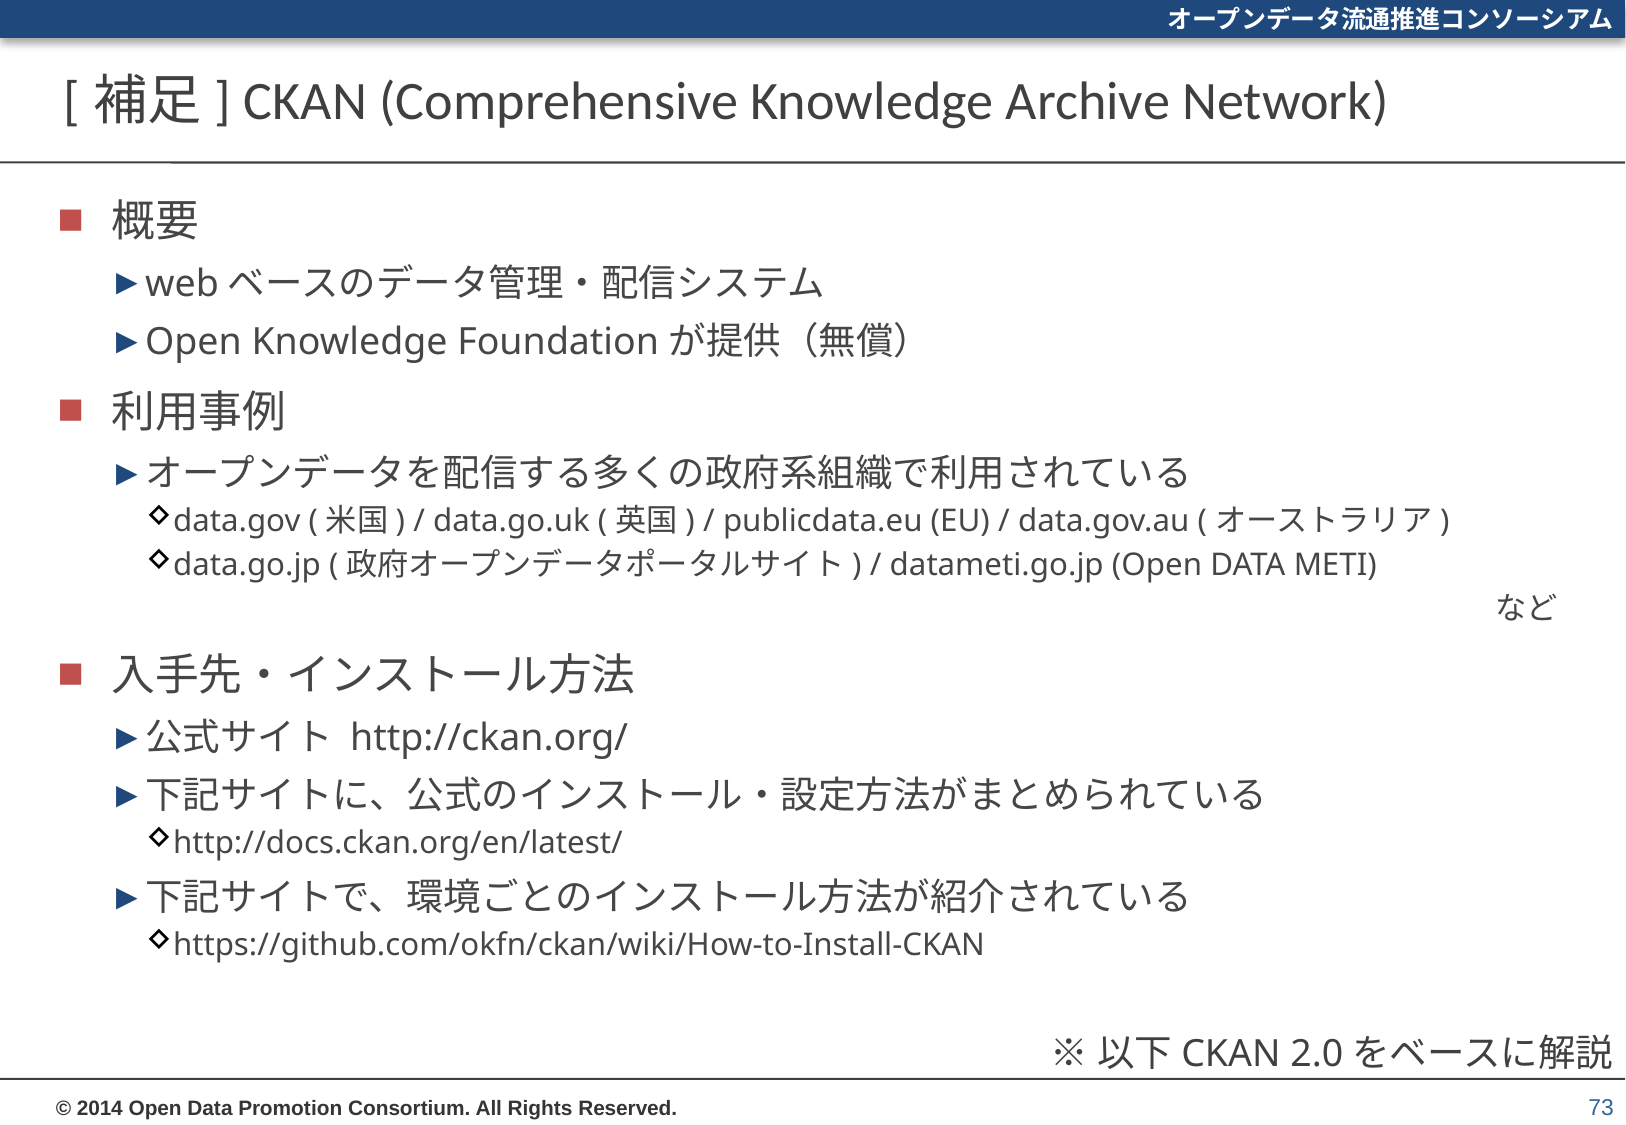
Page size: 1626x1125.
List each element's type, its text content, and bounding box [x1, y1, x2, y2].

list 概要 webベースのデータ管理・配信システム Open Knowledge Foundationが提供（無償） 利用事例 オープンデータを配信する多くの政府系組織で利用されている data.gov (米国) / data.go.uk (英国) / publicdata.eu (EU) / data.gov.au (オーストラリア) data.go.jp (政府オープンデータポータルサイト) / datameti.go.jp (Open DATA METI) など 入手先・インストール方法 公式サイト http://ckan.org/ 下記サイトに、公式のインストール・設定方法がまとめられている http://docs.ckan.org/en/latest/ 下記サイトで、環境ごとのインストール方法が紹介されている https://github.com/okfn/ckan/wiki/How-to-Install-CKAN [57, 187, 1559, 1052]
title [補足] CKAN (Comprehensive Knowledge Archive Network) [63, 49, 1563, 146]
text_box ※以下CKAN 2.0をベースに解説 [1036, 1021, 1625, 1082]
slide_number 73 [1557, 1082, 1625, 1125]
